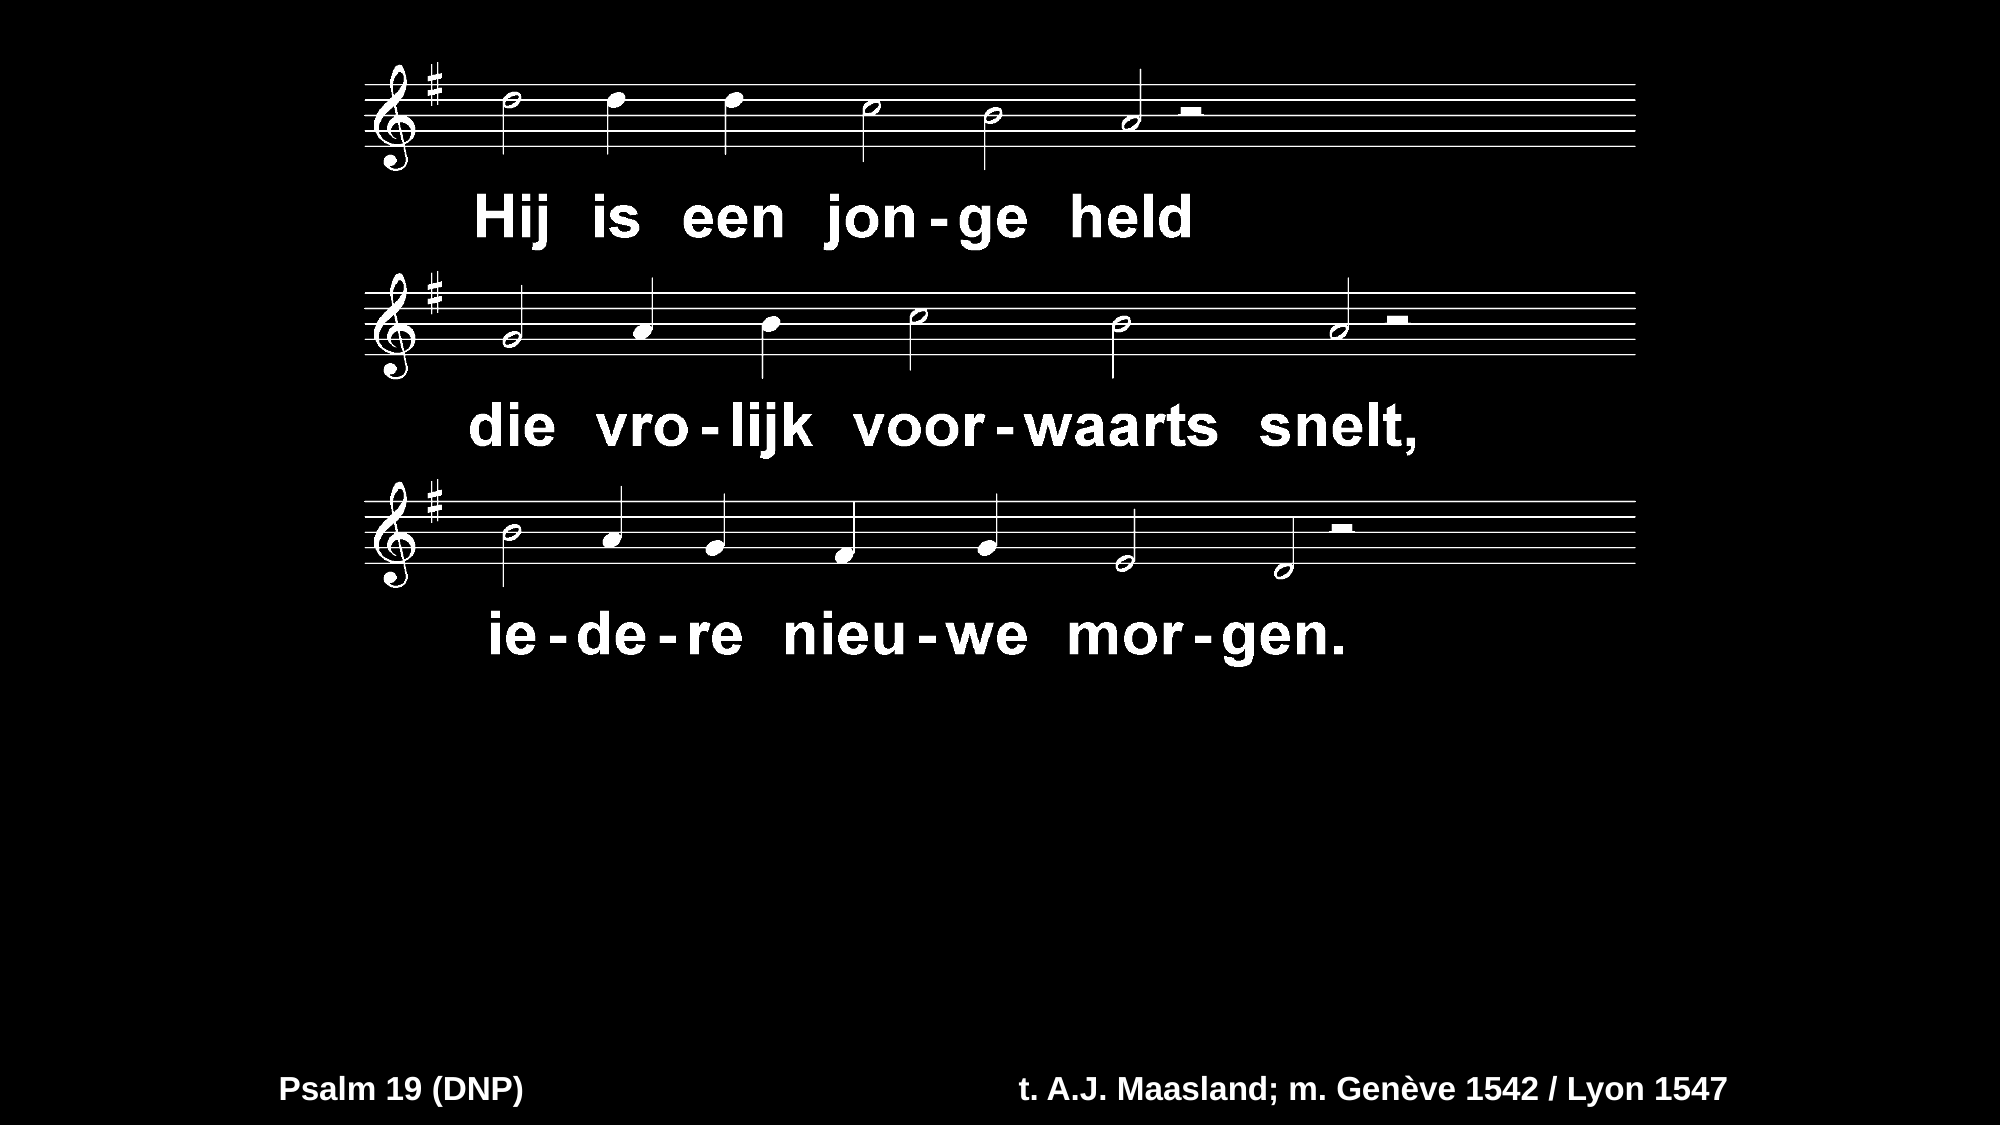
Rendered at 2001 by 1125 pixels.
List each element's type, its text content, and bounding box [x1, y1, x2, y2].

picture [364, 62, 1636, 667]
text_box Psalm 19 (DNP) t. A.J. Maasland; m. Genève 1542 / Lyon 1547 [263, 1059, 1745, 1115]
